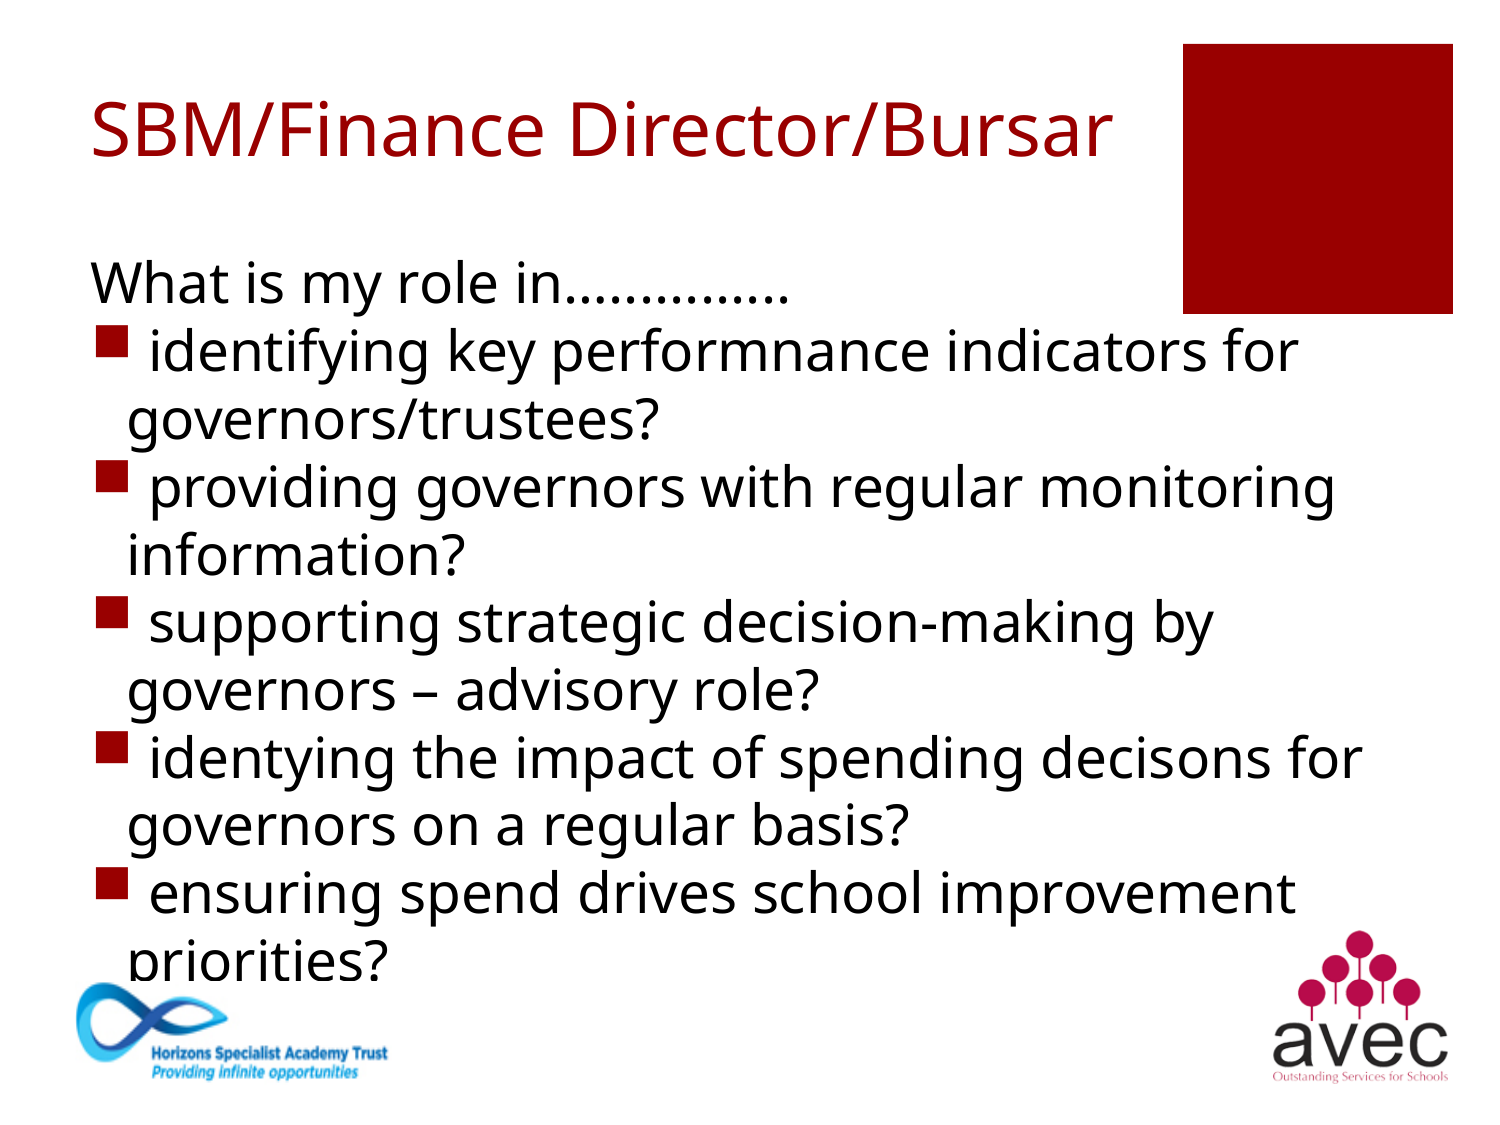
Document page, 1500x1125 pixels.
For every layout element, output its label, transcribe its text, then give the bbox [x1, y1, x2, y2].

list What is my role in…............ identifying key performnance indicators for governors/trustees? providing governors with regular monitoring information? supporting strategic decision-making by governors – advisory role? identying the impact of spending decisons for governors on a regular basis? ensuring spend drives school improvement priorities? [75, 239, 1387, 1005]
picture [1256, 928, 1464, 1085]
title SBM/Finance Director/Bursar [75, 69, 1143, 180]
picture [74, 981, 392, 1085]
